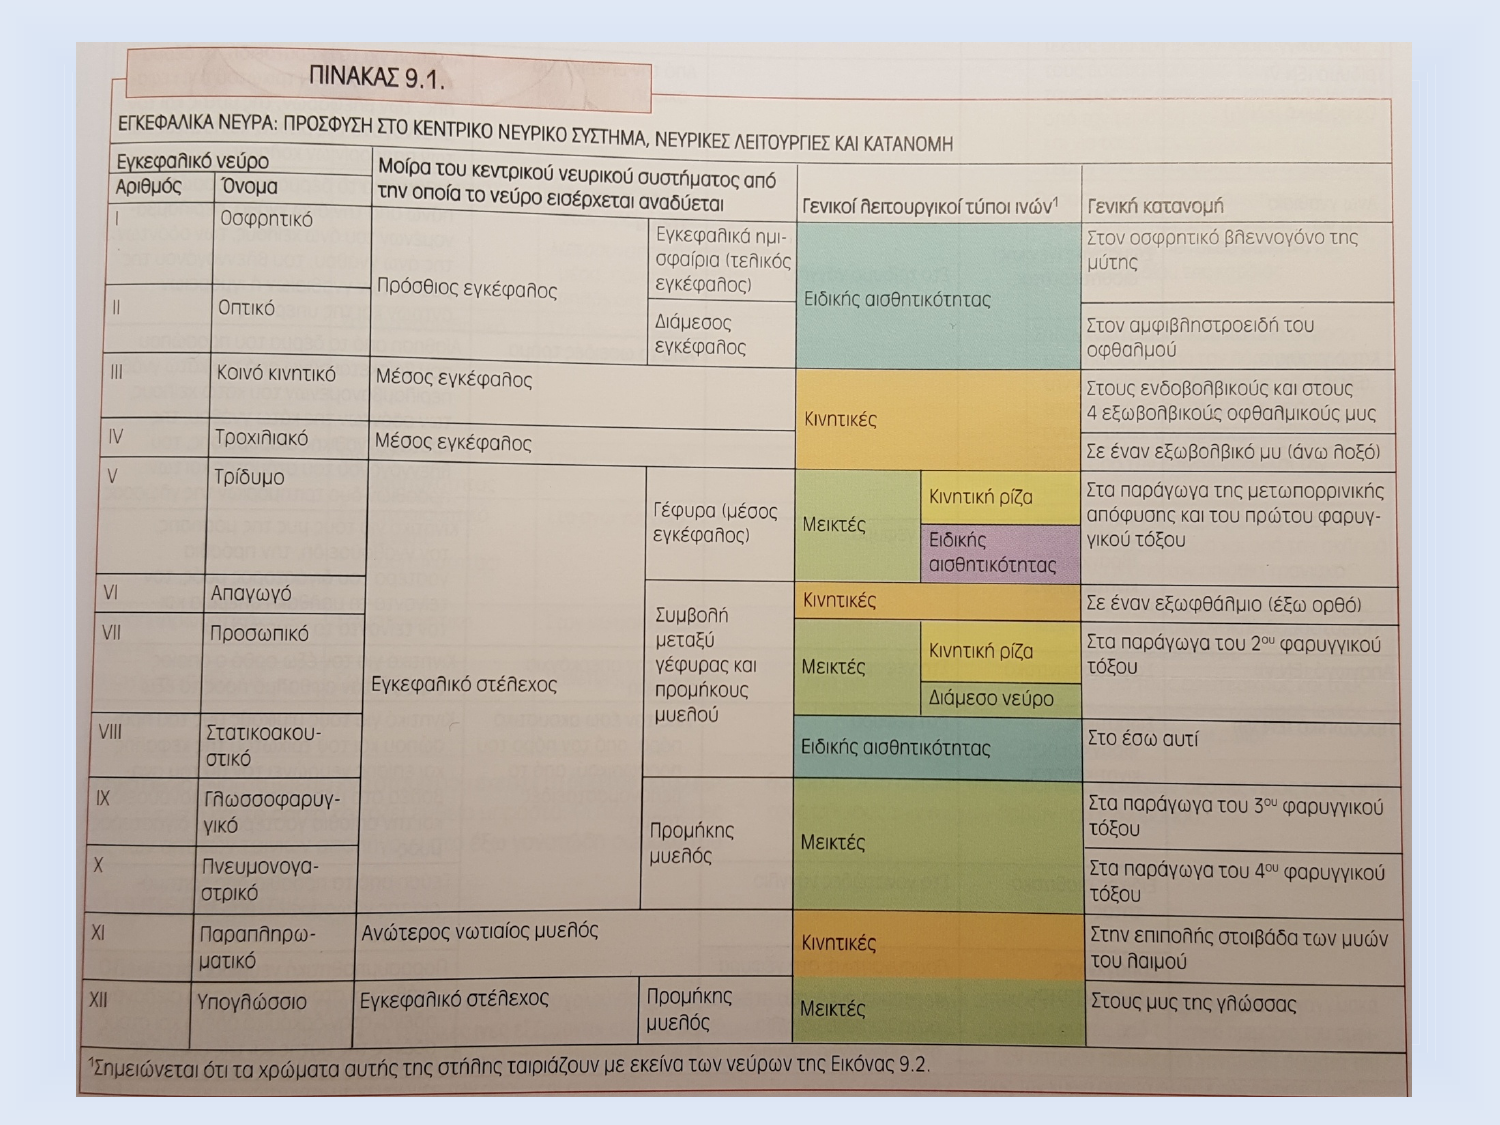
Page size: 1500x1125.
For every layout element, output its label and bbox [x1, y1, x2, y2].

list [76, 42, 1412, 1098]
